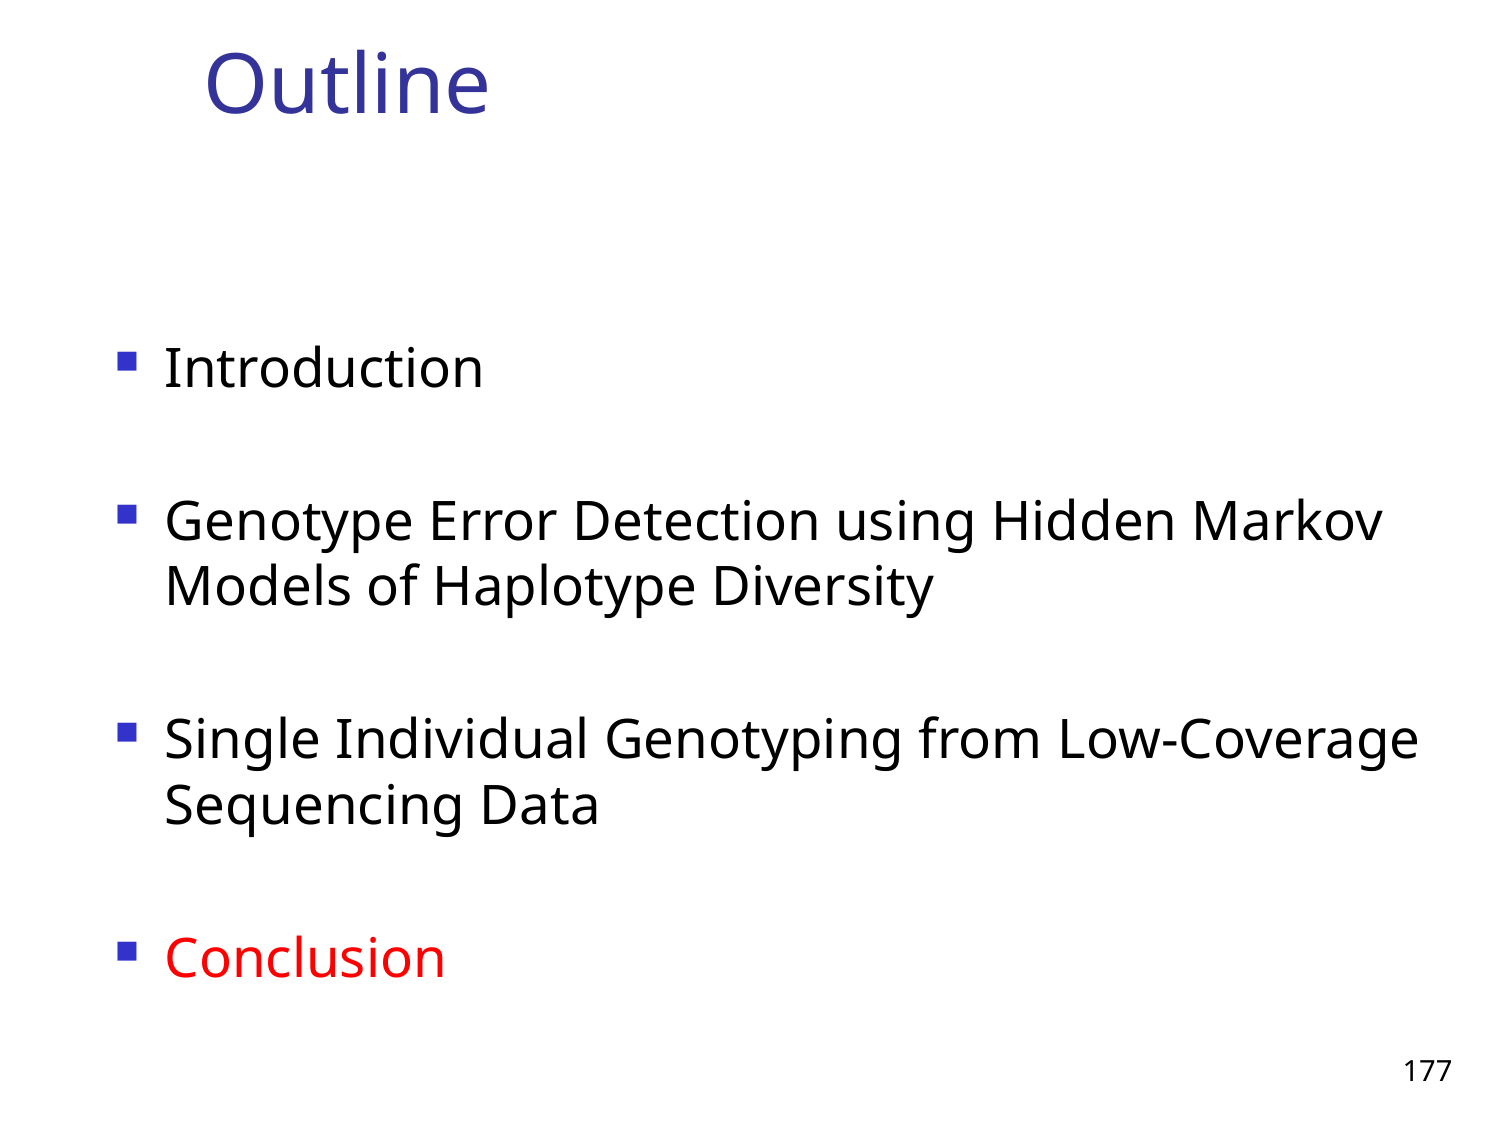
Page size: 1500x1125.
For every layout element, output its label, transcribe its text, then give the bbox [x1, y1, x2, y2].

title Outline [188, 34, 1468, 138]
slide_number 177 [1154, 1023, 1468, 1100]
list Introduction Genotype Error Detection using Hidden Markov Models of Haplotype Diversity Single Individual Genotyping from Low-Coverage Sequencing Data Conclusion [99, 324, 1476, 1001]
